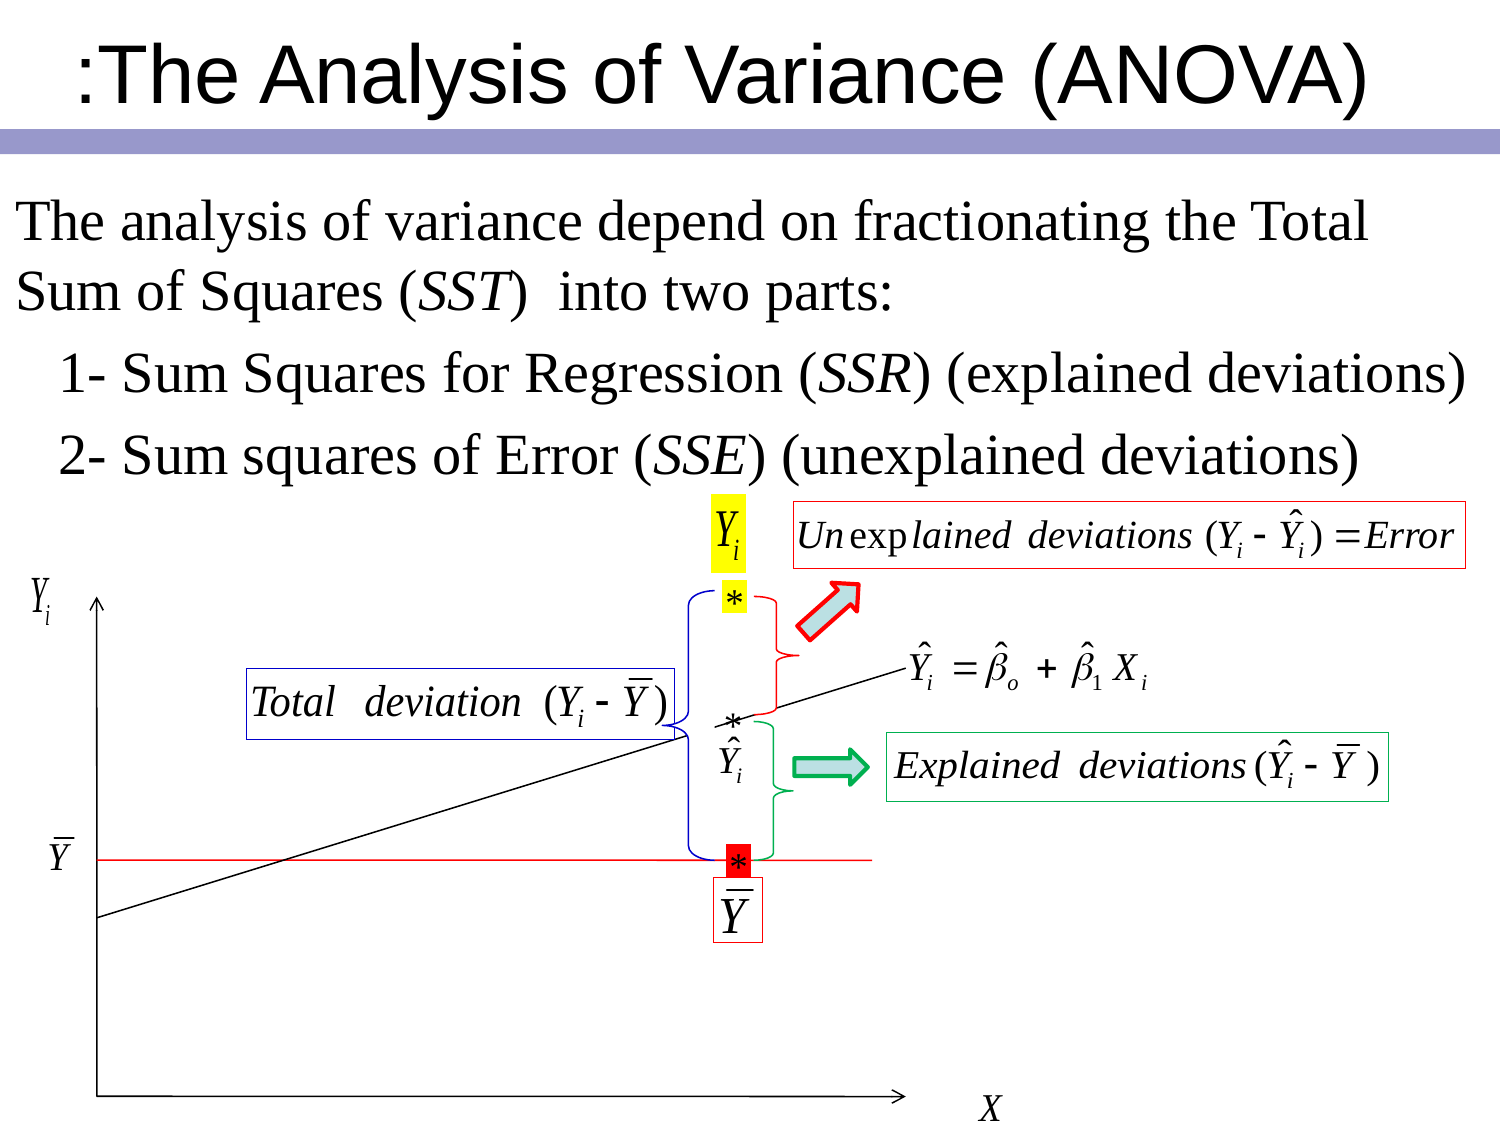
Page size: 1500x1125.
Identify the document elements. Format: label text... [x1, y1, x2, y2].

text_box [713, 876, 763, 943]
title The Analysis of Variance (ANOVA): [0, 24, 1446, 116]
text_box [26, 493, 1466, 1097]
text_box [713, 729, 762, 794]
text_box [970, 1105, 1014, 1125]
list The analysis of variance depend on fractionating the Total Sum of Squares (SST) into two parts: 1- Sum Squares for Regression (SSR) (explained deviations) 2- Sum squares of Error (SSE) (unexplained deviations) [0, 174, 1500, 1125]
